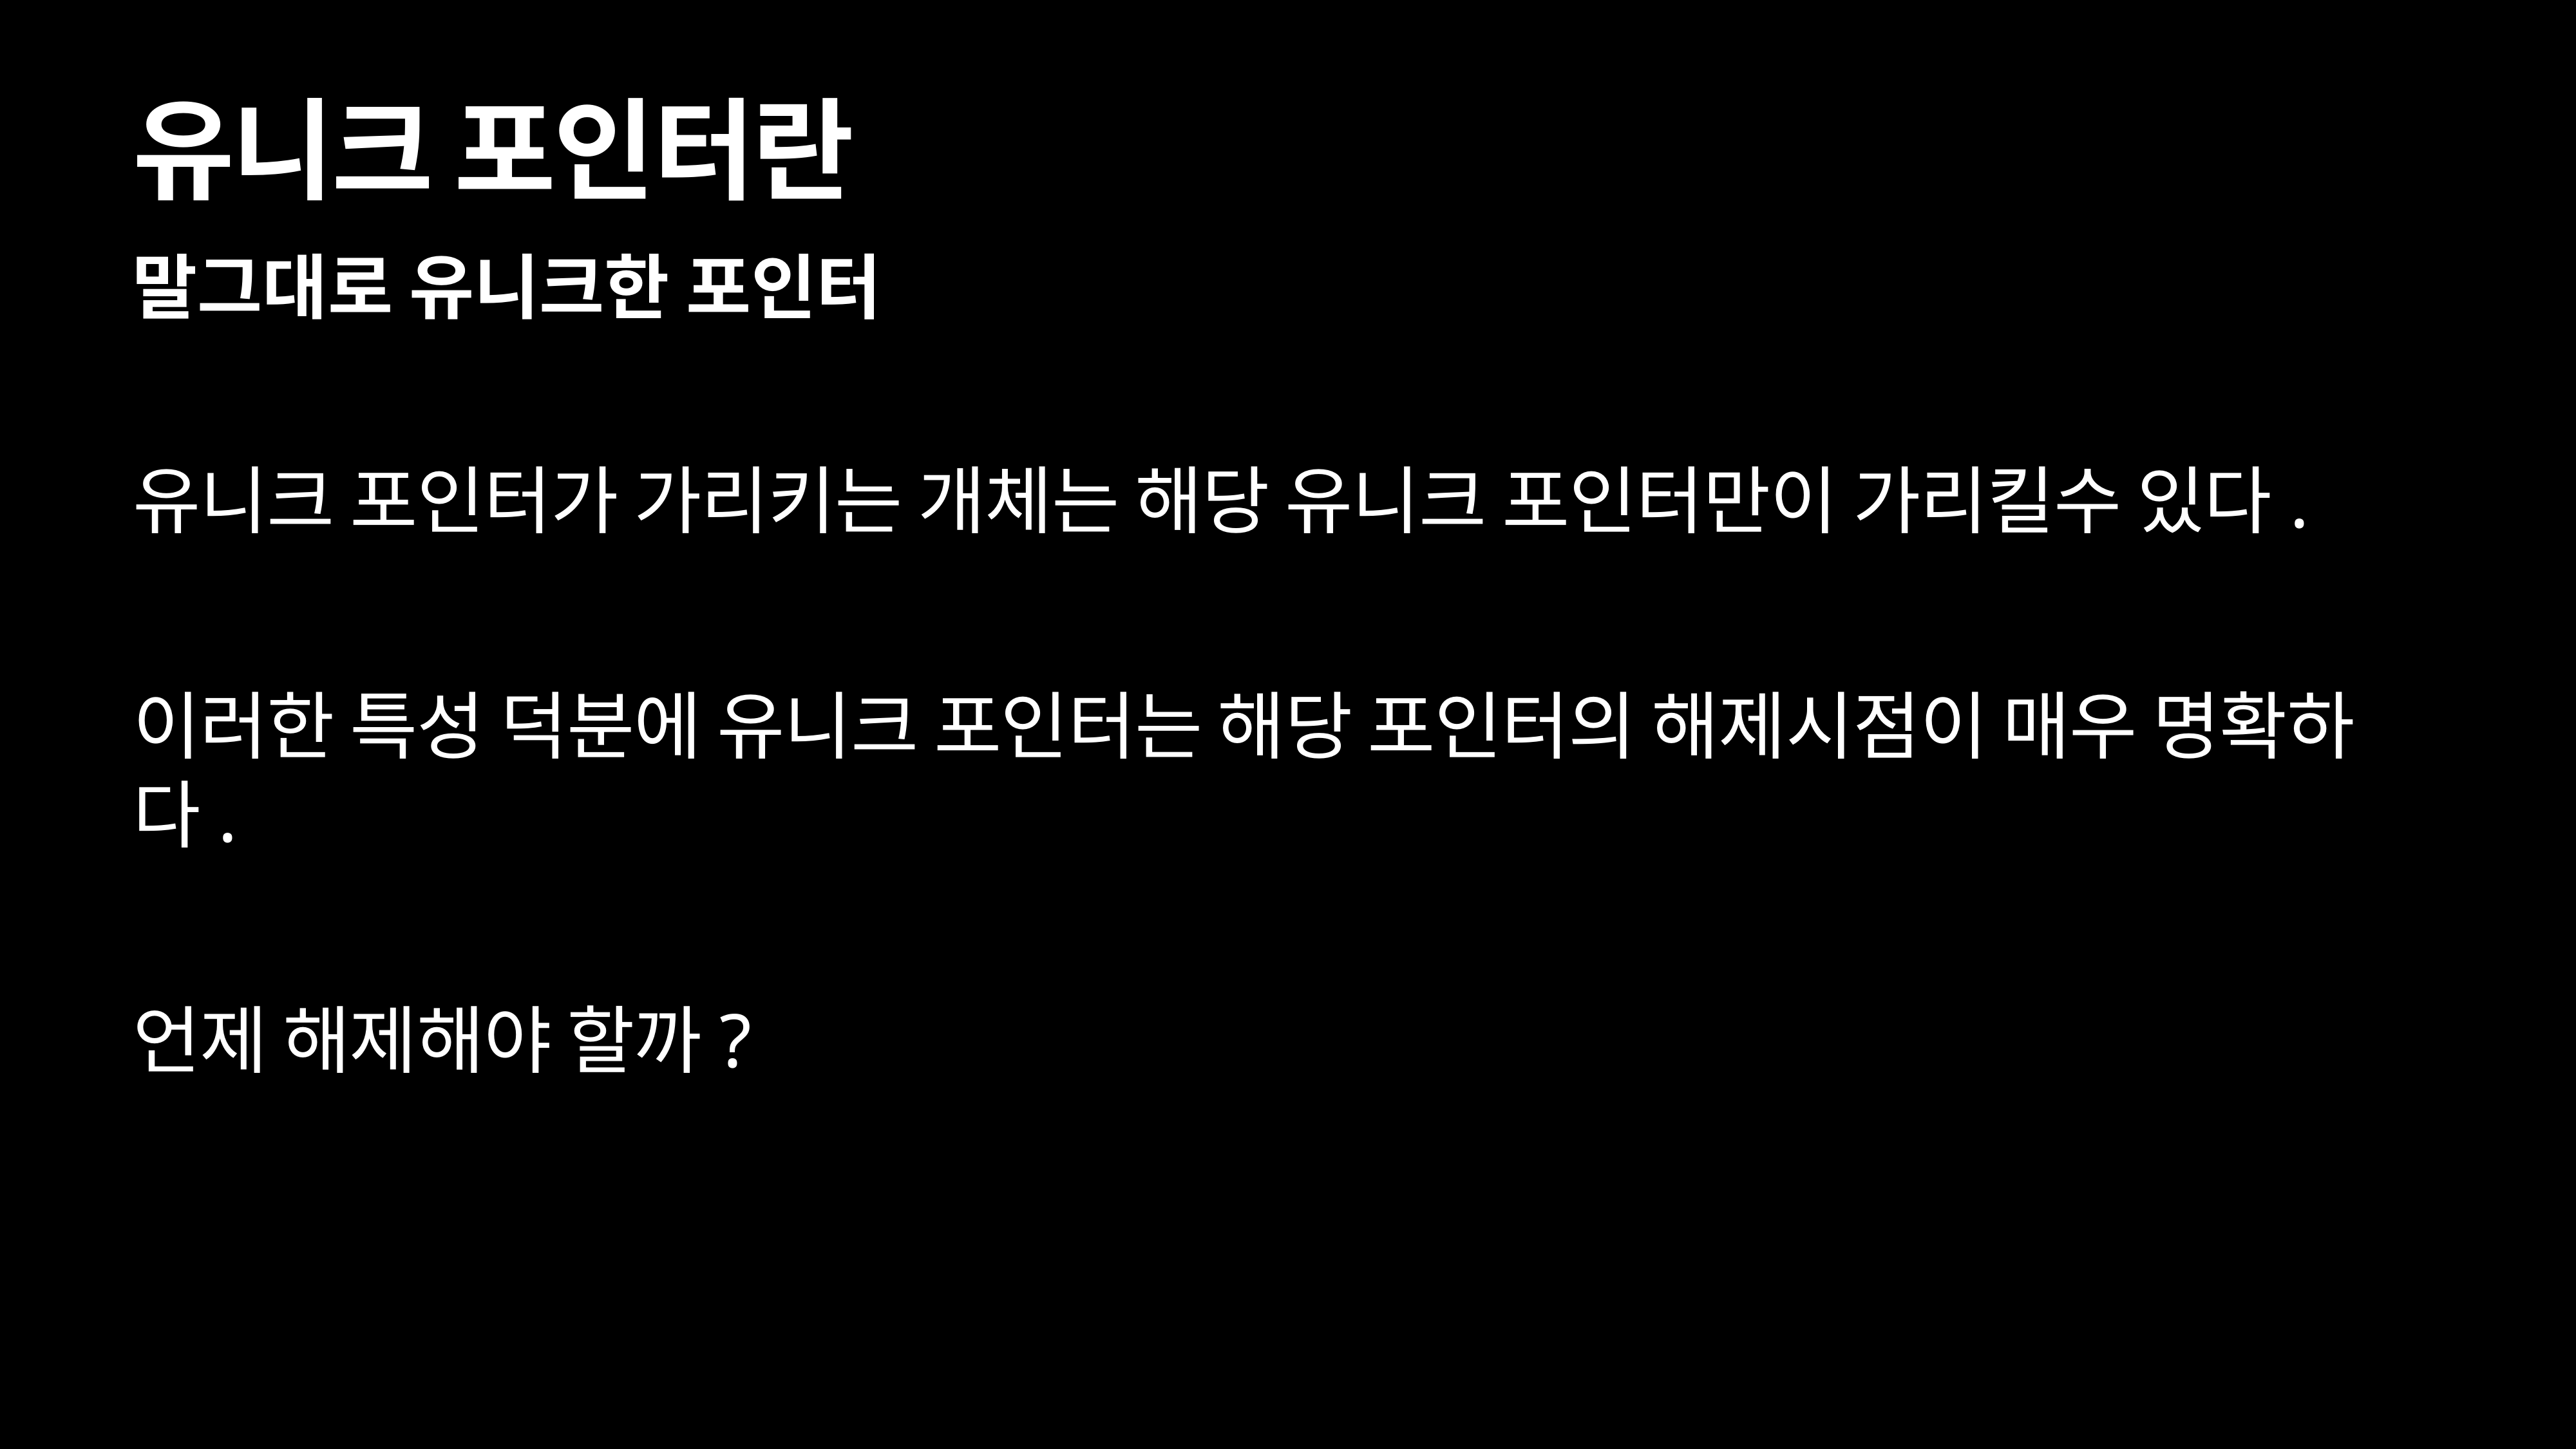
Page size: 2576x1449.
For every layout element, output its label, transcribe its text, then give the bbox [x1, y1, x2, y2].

list 유니크 포인터가 가리키는 개체는 해당 유니크 포인터만이 가리킬수 있다. 이러한 특성 덕분에 유니크 포인터는 해당 포인터의 해제시점이 매우 명확하다. 언제 해제해야 할까? [127, 448, 2449, 1321]
list 말그대로 유니크한 포인터 [127, 236, 2449, 337]
title 유니크 포인터란 [127, 100, 2449, 236]
